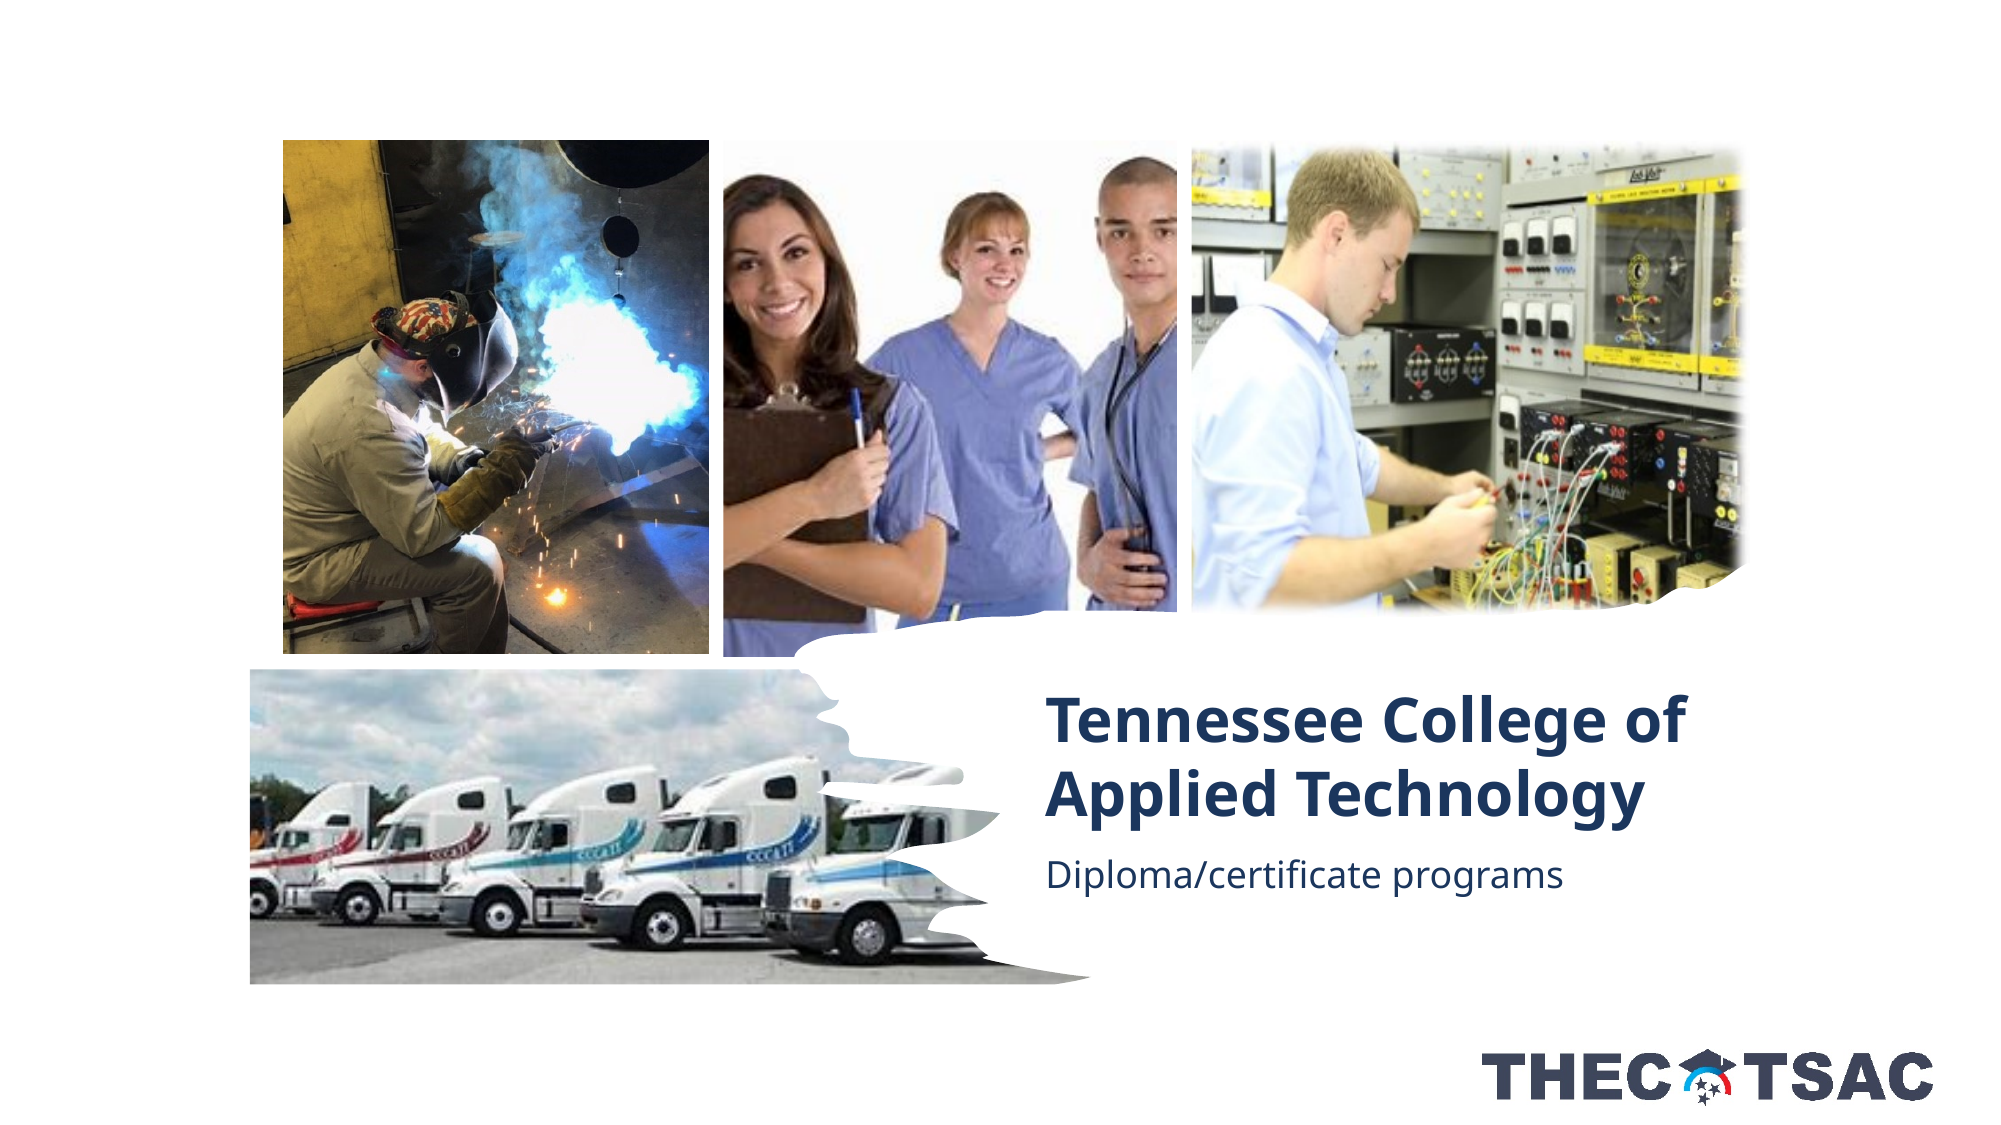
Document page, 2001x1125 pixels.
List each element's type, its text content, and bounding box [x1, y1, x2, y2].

picture [249, 669, 1092, 985]
picture [1482, 1049, 1933, 1109]
picture [1191, 140, 1751, 618]
picture [723, 140, 1178, 658]
subtitle Diploma/certificate programs [1096, 843, 1695, 923]
picture [282, 140, 709, 654]
title Tennessee College of Applied Technology [1090, 655, 1708, 837]
